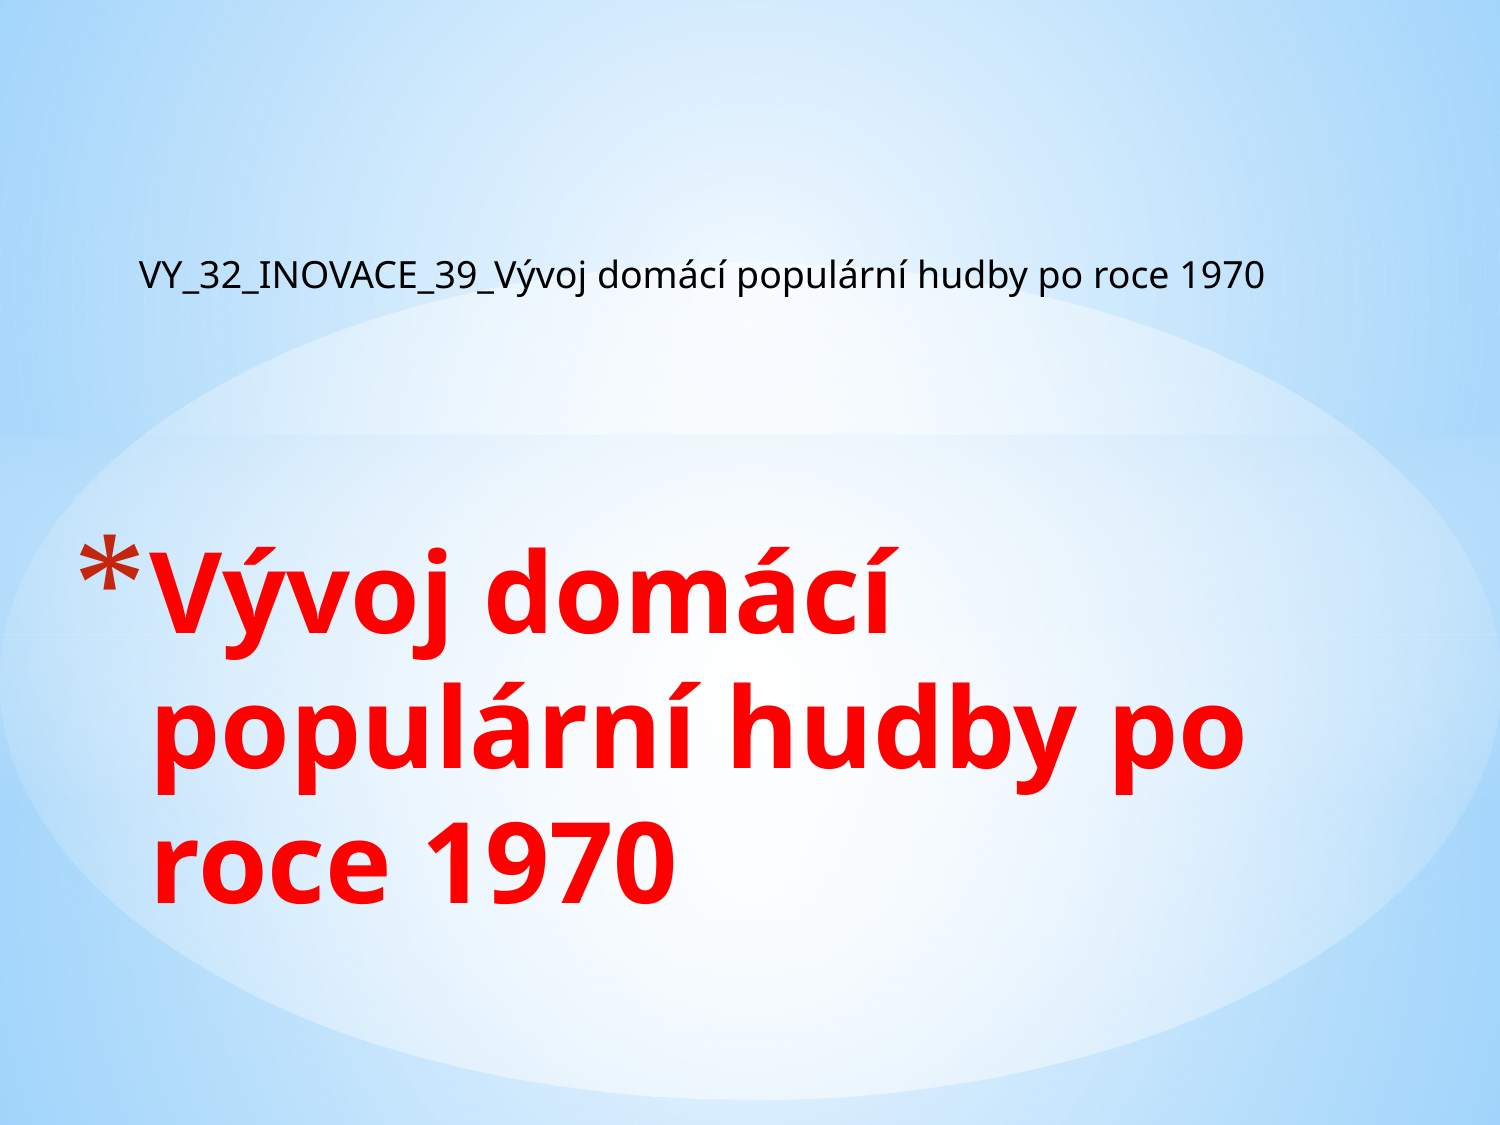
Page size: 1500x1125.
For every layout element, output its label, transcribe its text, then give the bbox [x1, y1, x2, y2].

title Vývoj domácí populární hudby po roce 1970 [29, 513, 1471, 808]
text_box VY_32_INOVACE_39_Vývoj domácí populární hudby po roce 1970 [123, 243, 1317, 304]
